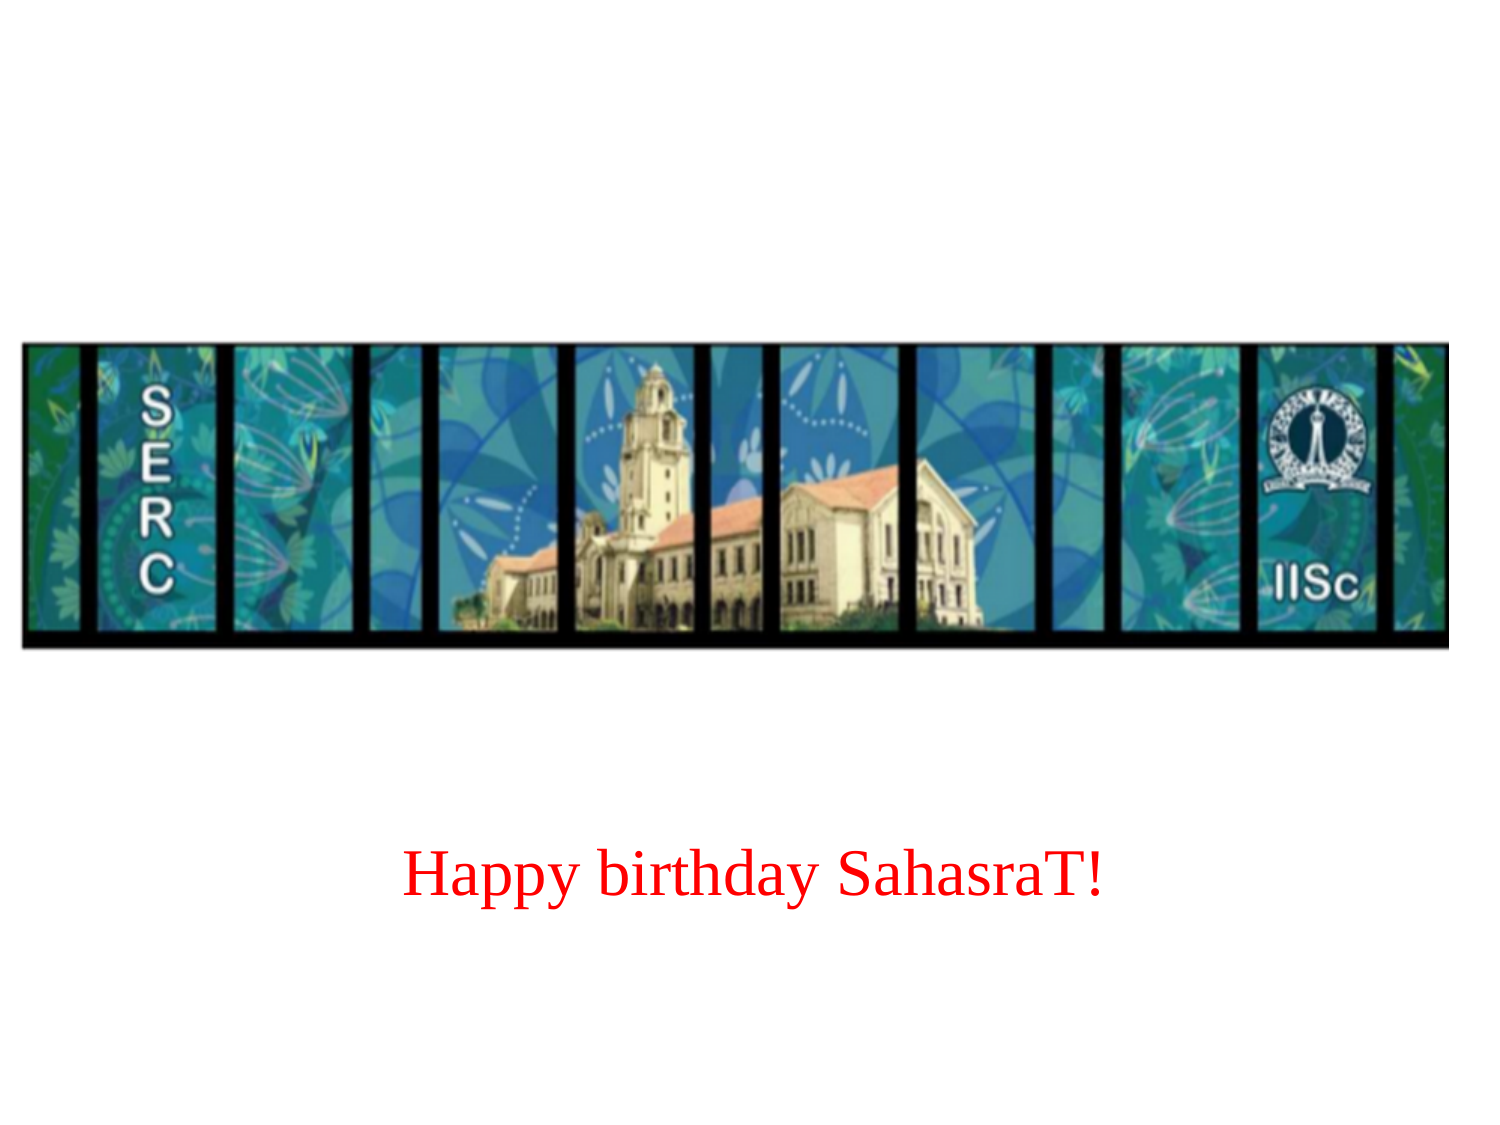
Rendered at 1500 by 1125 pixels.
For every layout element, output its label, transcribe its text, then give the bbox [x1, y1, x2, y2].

picture [18, 338, 1449, 653]
title Happy birthday SahasraT! [312, 787, 1198, 950]
